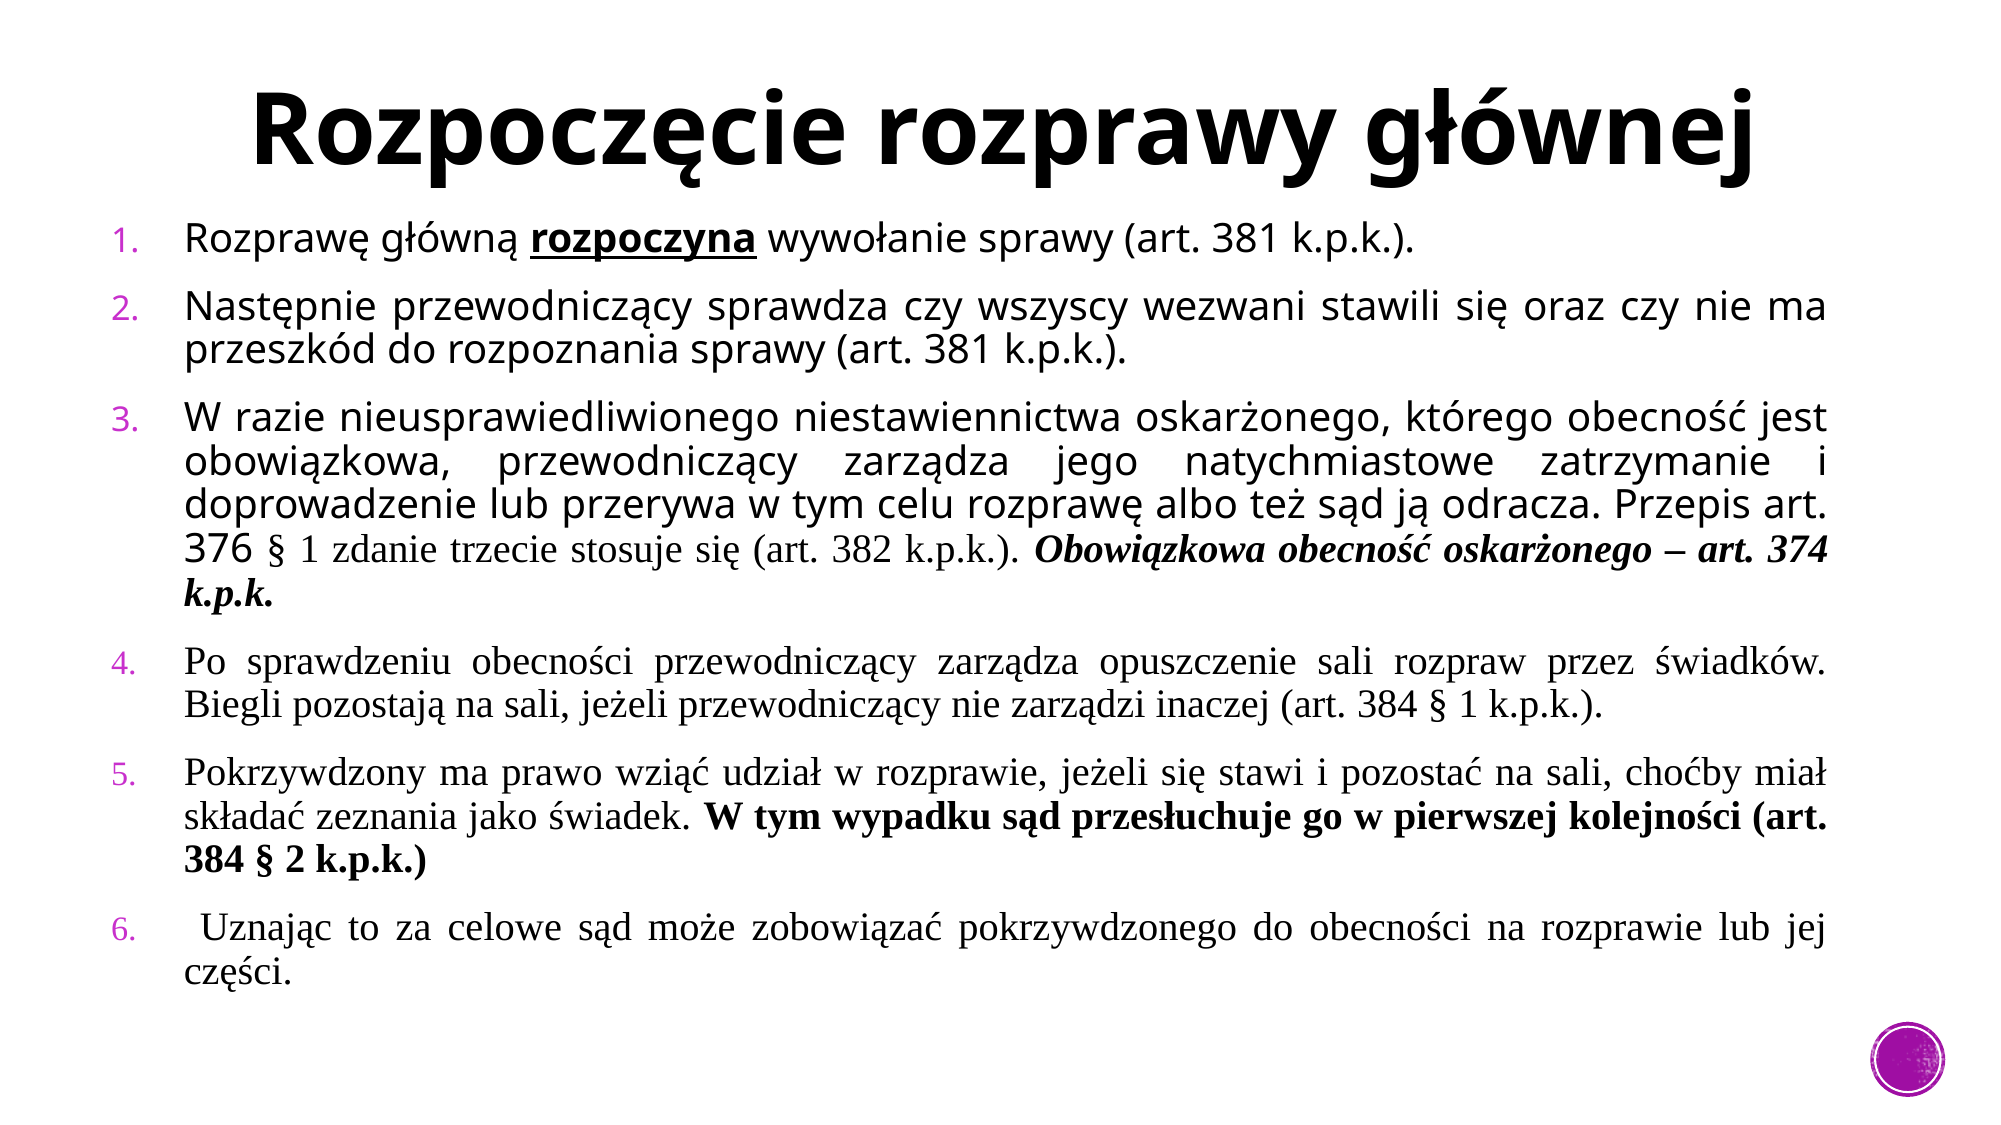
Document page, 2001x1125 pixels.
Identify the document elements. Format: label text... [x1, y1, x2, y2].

list Rozprawę główną rozpoczyna wywołanie sprawy (art. 381 k.p.k.). Następnie przewodniczący sprawdza czy wszyscy wezwani stawili się oraz czy nie ma przeszkód do rozpoznania sprawy (art. 381 k.p.k.). W razie nieusprawiedliwionego niestawiennictwa oskarżonego, którego obecność jest obowiązkowa, przewodniczący zarządza jego natychmiastowe zatrzymanie i doprowadzenie lub przerywa w tym celu rozprawę albo też sąd ją odracza. Przepis art. 376 § 1 zdanie trzecie stosuje się (art. 382 k.p.k.). Obowiązkowa obecność oskarżonego – art. 374 k.p.k. Po sprawdzeniu obecności przewodniczący zarządza opuszczenie sali rozpraw przez świadków. Biegli pozostają na sali, jeżeli przewodniczący nie zarządzi inaczej (art. 384 § 1 k.p.k.). Pokrzywdzony ma prawo wziąć udział w rozprawie, jeżeli się stawi i pozostać na sali, choćby miał składać zeznania jako świadek. W tym wypadku sąd przesłuchuje go w pierwszej kolejności (art. 384 § 2 k.p.k.) Uznając to za celowe sąd może zobowiązać pokrzywdzonego do obecności na rozprawie lub jej części. [96, 210, 1845, 1002]
title Rozpoczęcie rozprawy głównej [178, 0, 1829, 210]
